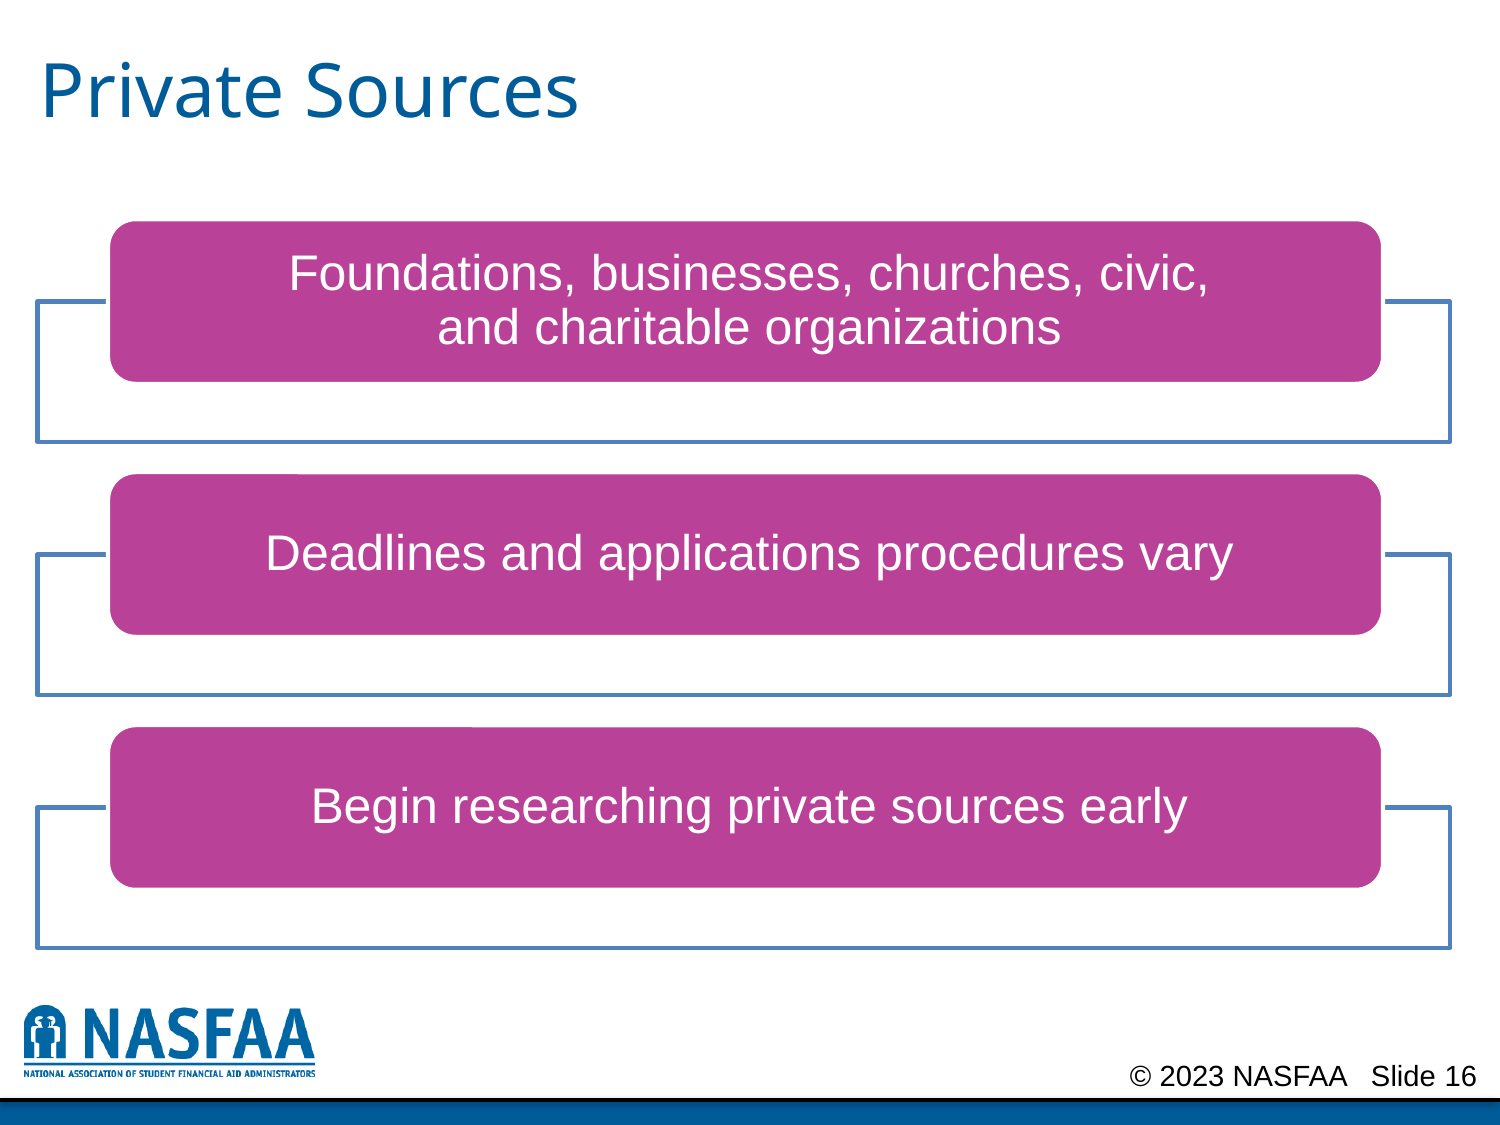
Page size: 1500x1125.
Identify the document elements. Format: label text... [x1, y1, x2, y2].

title Private Sources [24, 0, 1475, 188]
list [37, 212, 1451, 956]
picture [24, 1005, 315, 1077]
